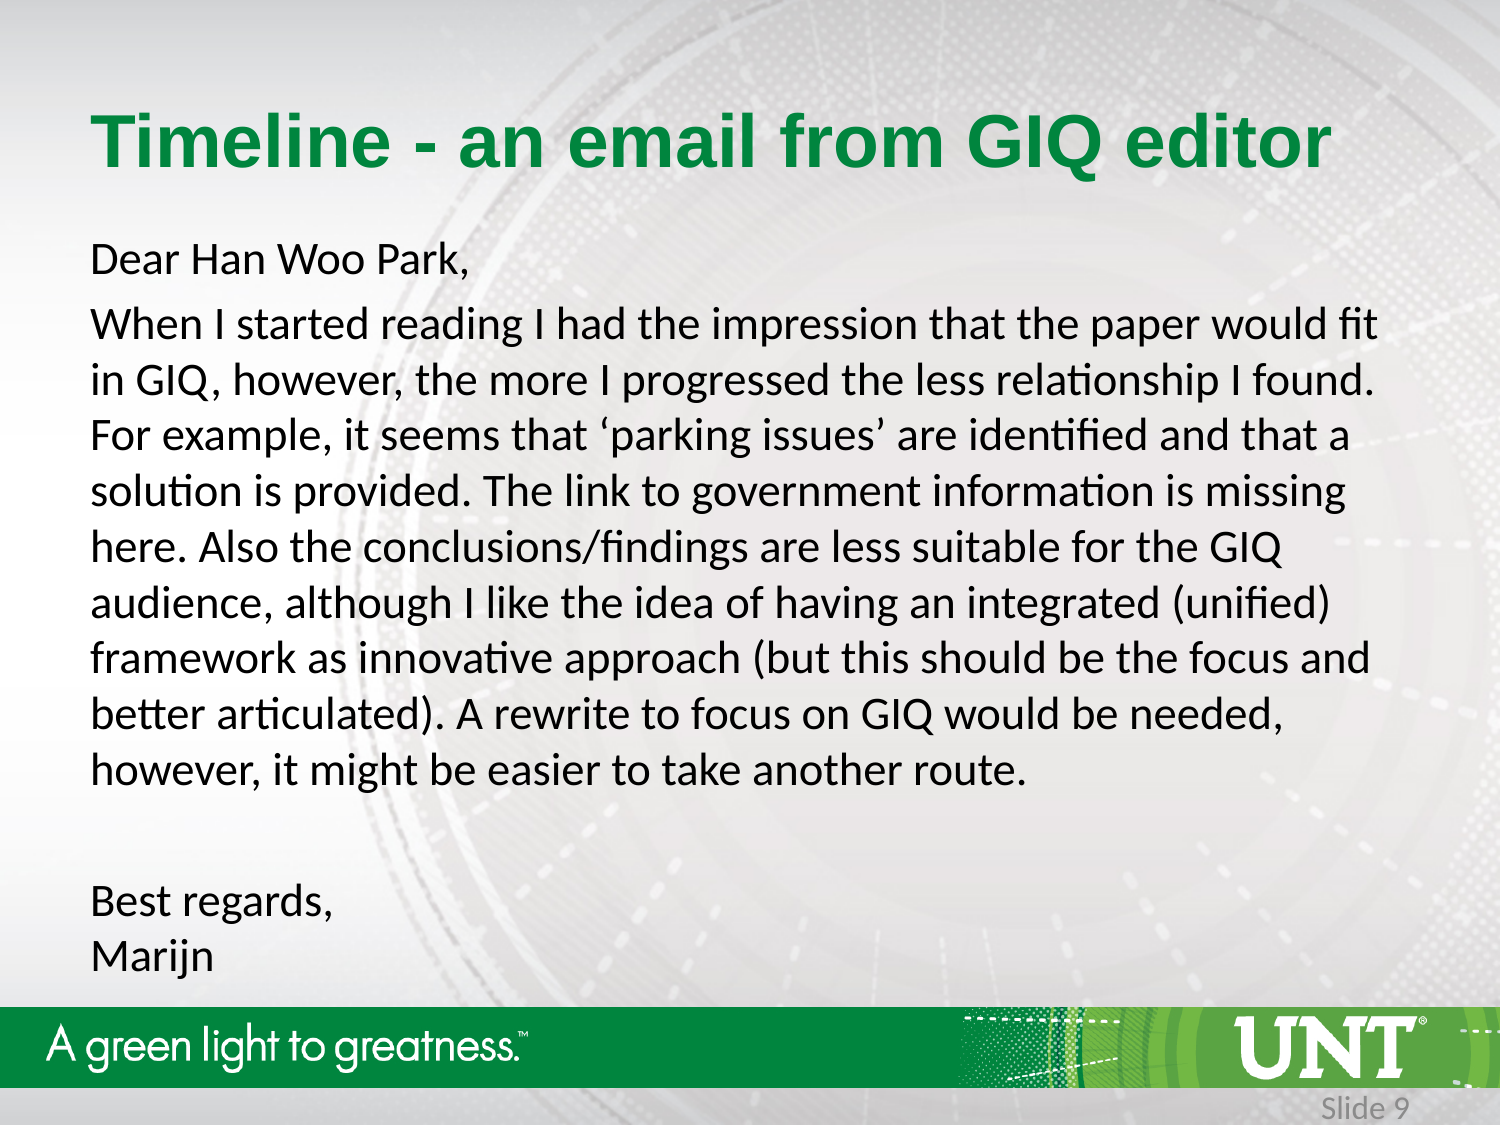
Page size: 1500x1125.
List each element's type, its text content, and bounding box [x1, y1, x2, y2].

list Dear Han Woo Park, When I started reading I had the impression that the paper would fit in GIQ, however, the more I progressed the less relationship I found. For example, it seems that ‘parking issues’ are identified and that a solution is provided. The link to government information is missing here. Also the conclusions/findings are less suitable for the GIQ audience, although I like the idea of having an integrated (unified) framework as innovative approach (but this should be the focus and better articulated). A rewrite to focus on GIQ would be needed, however, it might be easier to take another route. Best regards, Marijn [75, 220, 1425, 1000]
picture [0, 0, 1500, 1125]
slide_number Slide 9 [1074, 1087, 1425, 1125]
title Timeline - an email from GIQ editor [75, 2, 1425, 191]
